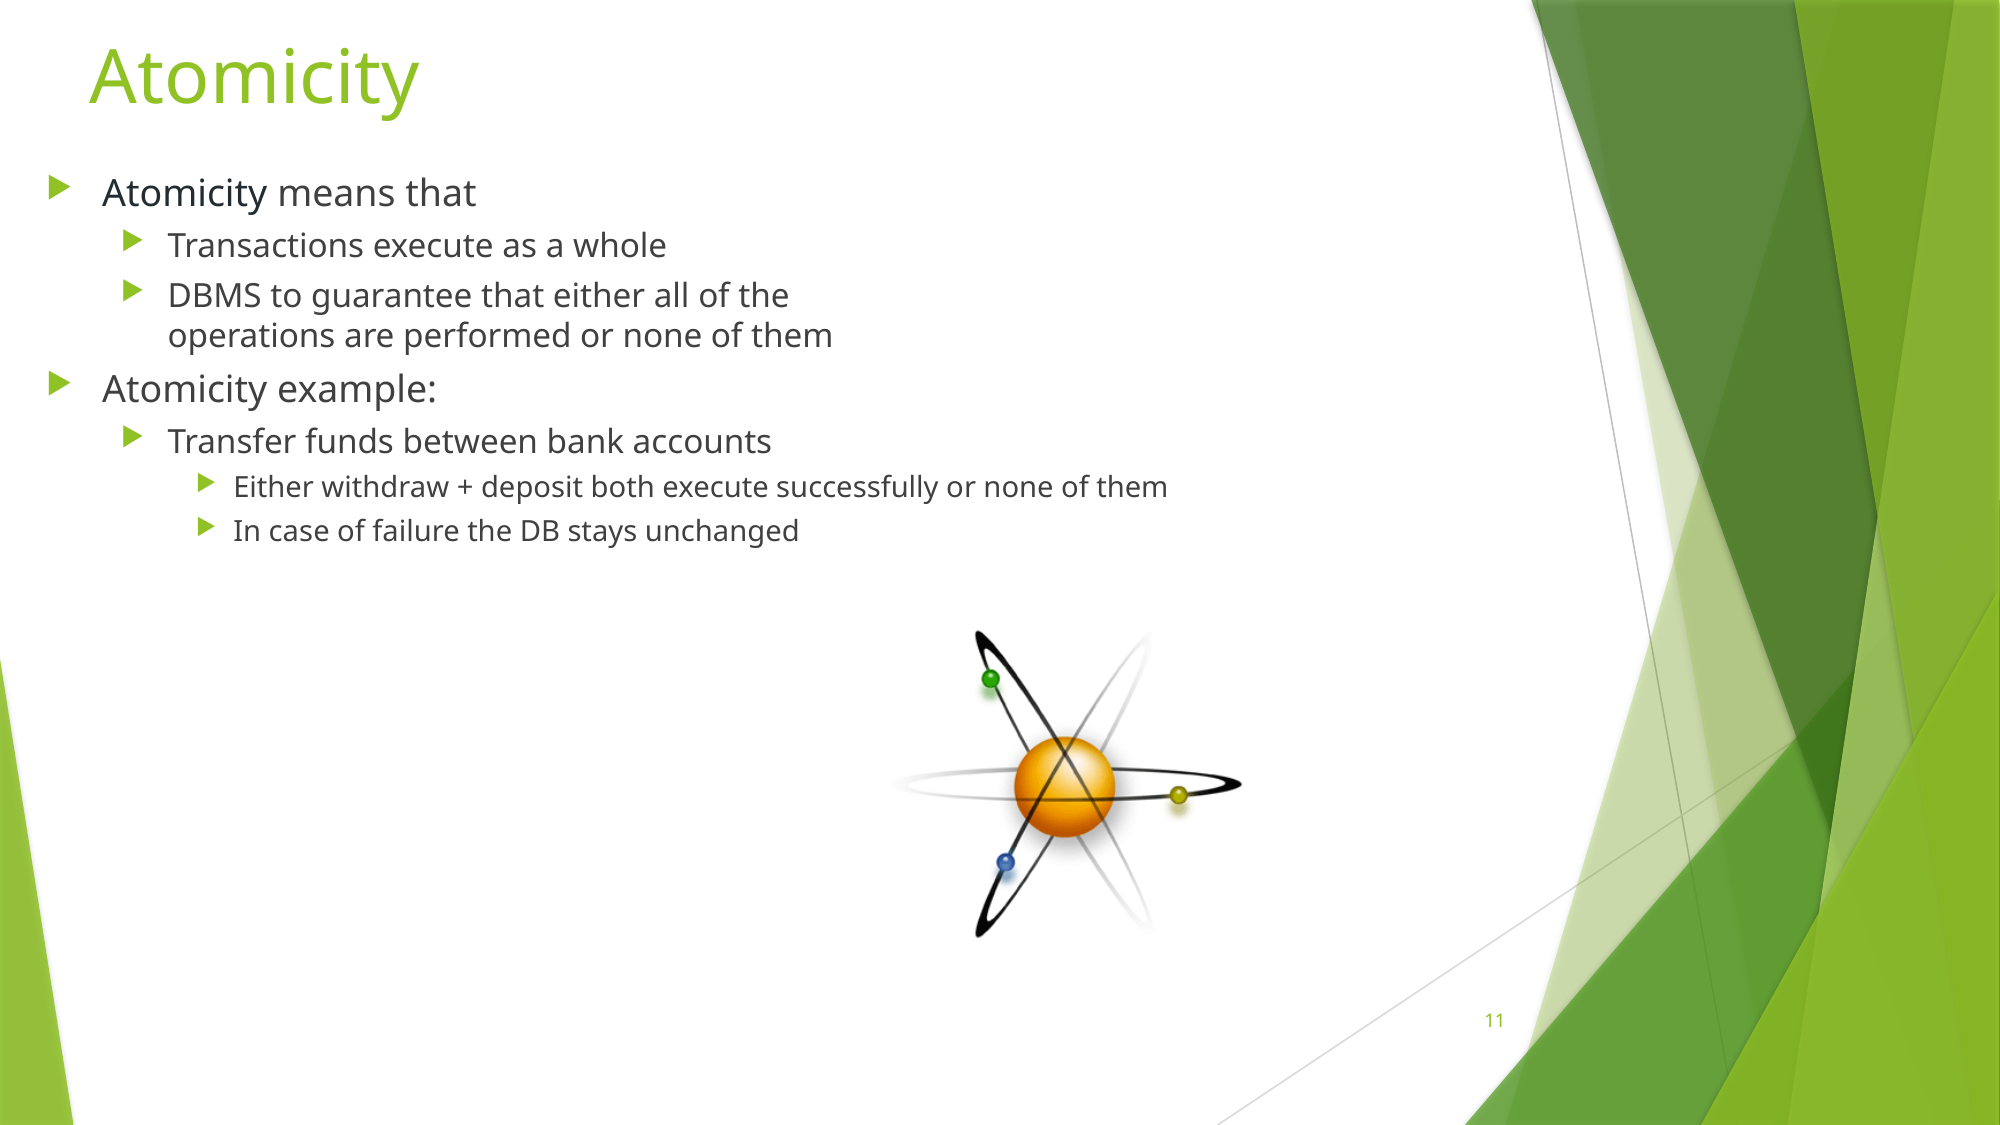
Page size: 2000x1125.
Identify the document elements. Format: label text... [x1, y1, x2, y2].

list Atomicity means that Transactions execute as a whole DBMS to guarantee that either all of the operations are performed or none of them Atomicity example: Transfer funds between bank accounts Either withdraw + deposit both execute successfully or none of them In case of failure the DB stays unchanged [30, 161, 1968, 1076]
title Atomicity [74, 21, 1485, 161]
picture [849, 618, 1298, 956]
slide_number 11 [1408, 991, 1521, 1051]
